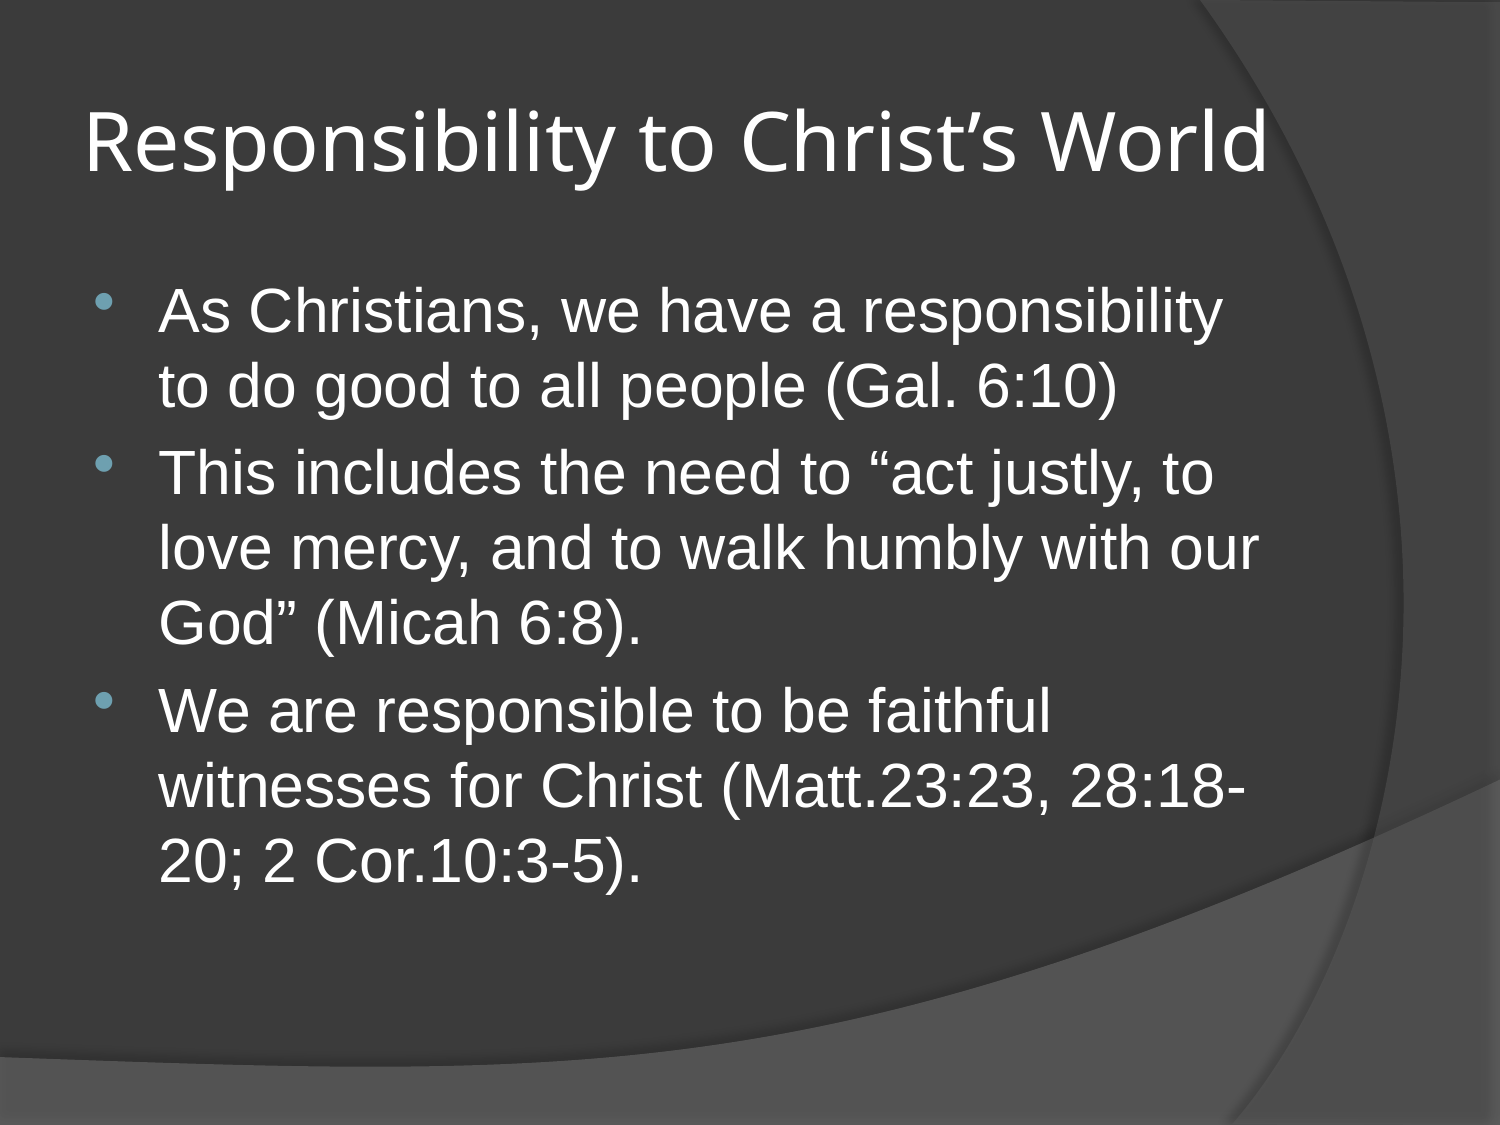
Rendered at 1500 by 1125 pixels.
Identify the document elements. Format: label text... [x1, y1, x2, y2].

title Responsibility to Christ’s World [75, 45, 1300, 233]
list As Christians, we have a responsibility to do good to all people (Gal. 6:10) This includes the need to “act justly, to love mercy, and to walk humbly with our God” (Micah 6:8). We are responsible to be faithful witnesses for Christ (Matt.23:23, 28:18-20; 2 Cor.10:3-5). [75, 262, 1300, 1005]
